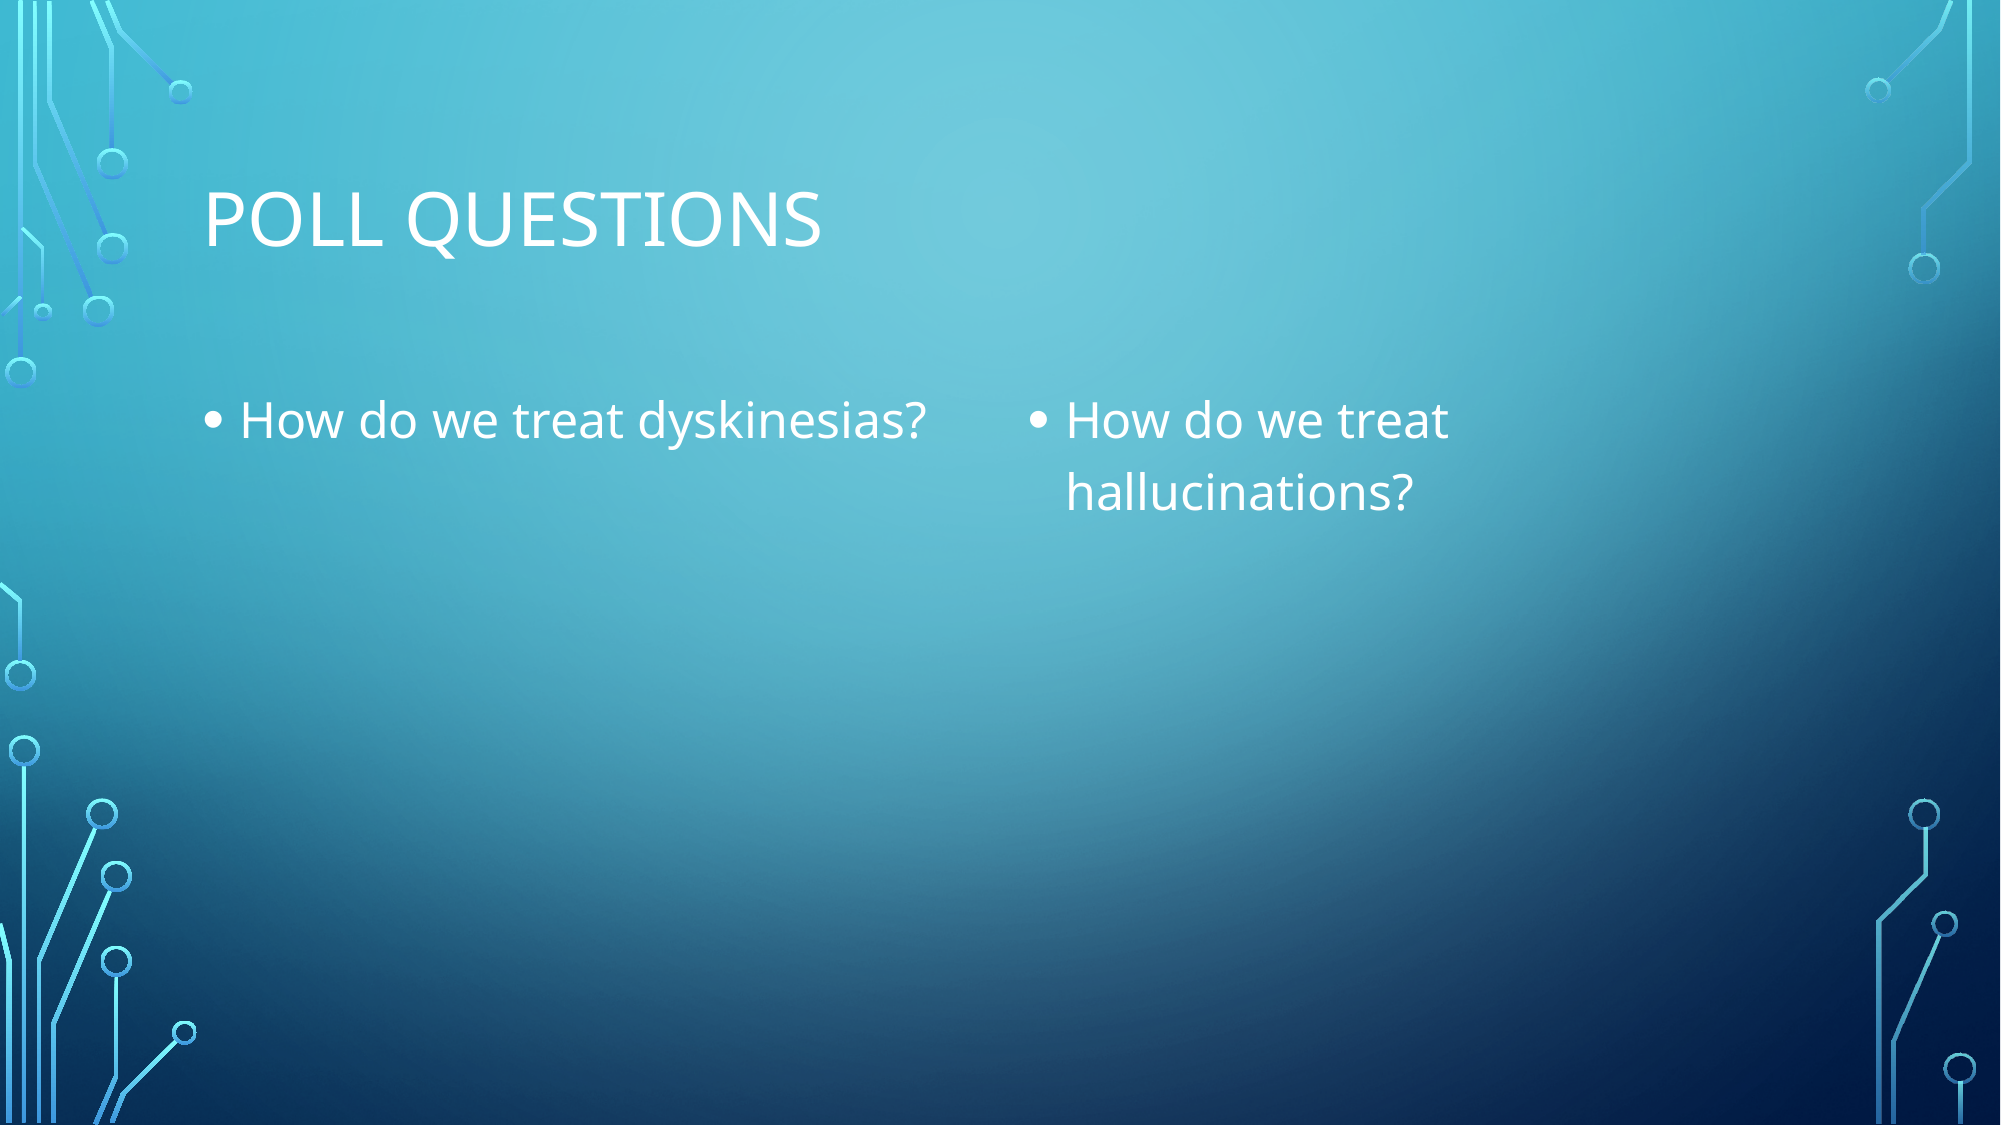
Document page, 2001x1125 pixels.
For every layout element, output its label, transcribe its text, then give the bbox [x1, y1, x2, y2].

list How do we treat dyskinesias? [187, 369, 988, 950]
title Poll Questions [187, 101, 1813, 344]
list How do we treat hallucinations? [1012, 369, 1813, 950]
